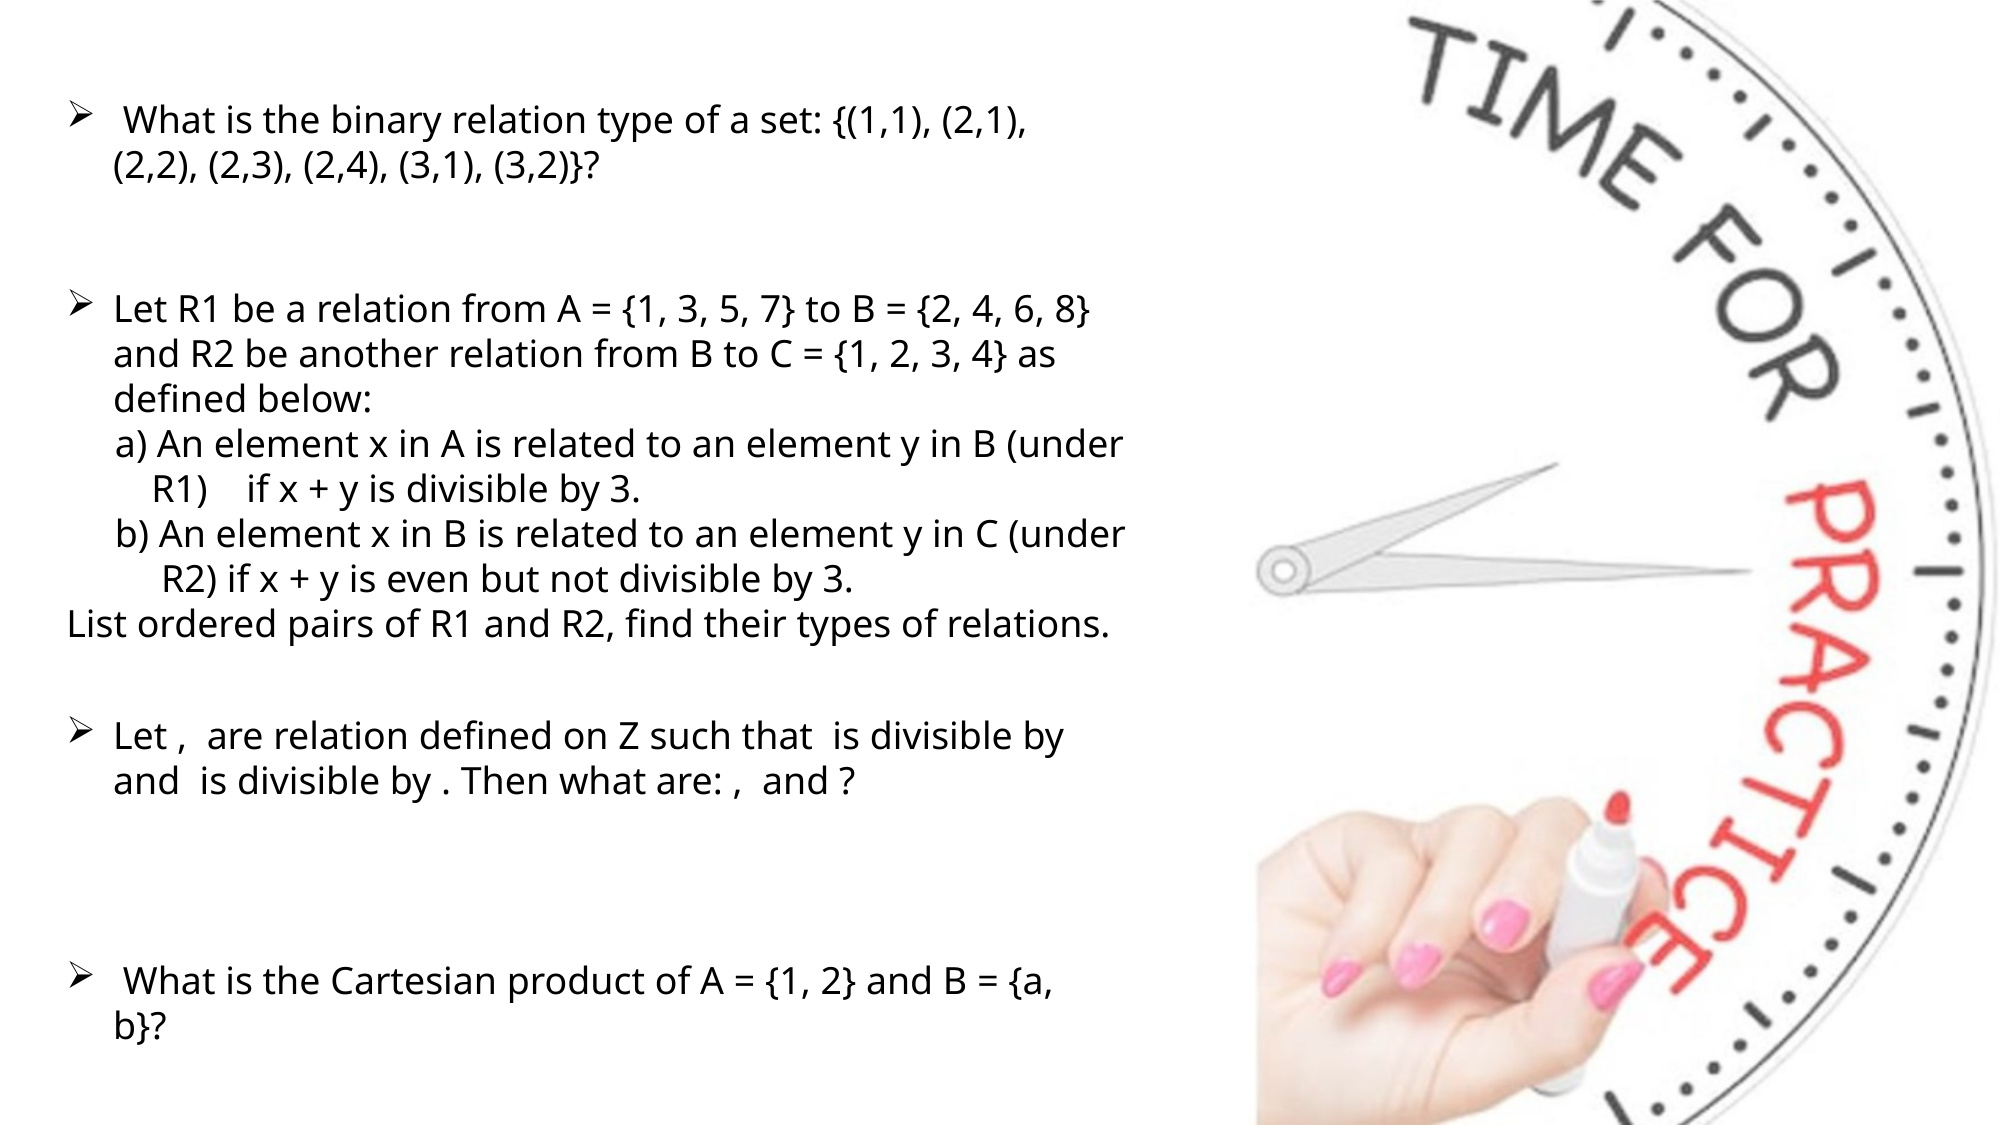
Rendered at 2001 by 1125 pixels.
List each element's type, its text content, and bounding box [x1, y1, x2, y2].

text_box What is the Cartesian product of A = {1, 2} and B = {a, b}? [51, 949, 1115, 1055]
picture [1060, 186, 2000, 939]
text_box (7, 1) [1249, 1, 2001, 1125]
text_box Let R1 be a relation from A = {1, 3, 5, 7} to B = {2, 4, 6, 8} and R2 be another relation from B to C = {1, 2, 3, 4} as defined below: a) An element x in A is related to an element y in B (under R1) if x + y is divisible by 3. b) An element x in B is related to an element y in C (under R2) if x + y is even but not divisible by 3. List ordered pairs of R1 and R2, find their types of relations. [51, 277, 1060, 653]
text_box What is the binary relation type of a set: {(1,1), (2,1), (2,2), (2,3), (2,4), (3,1), (3,2)}? [51, 88, 1092, 194]
